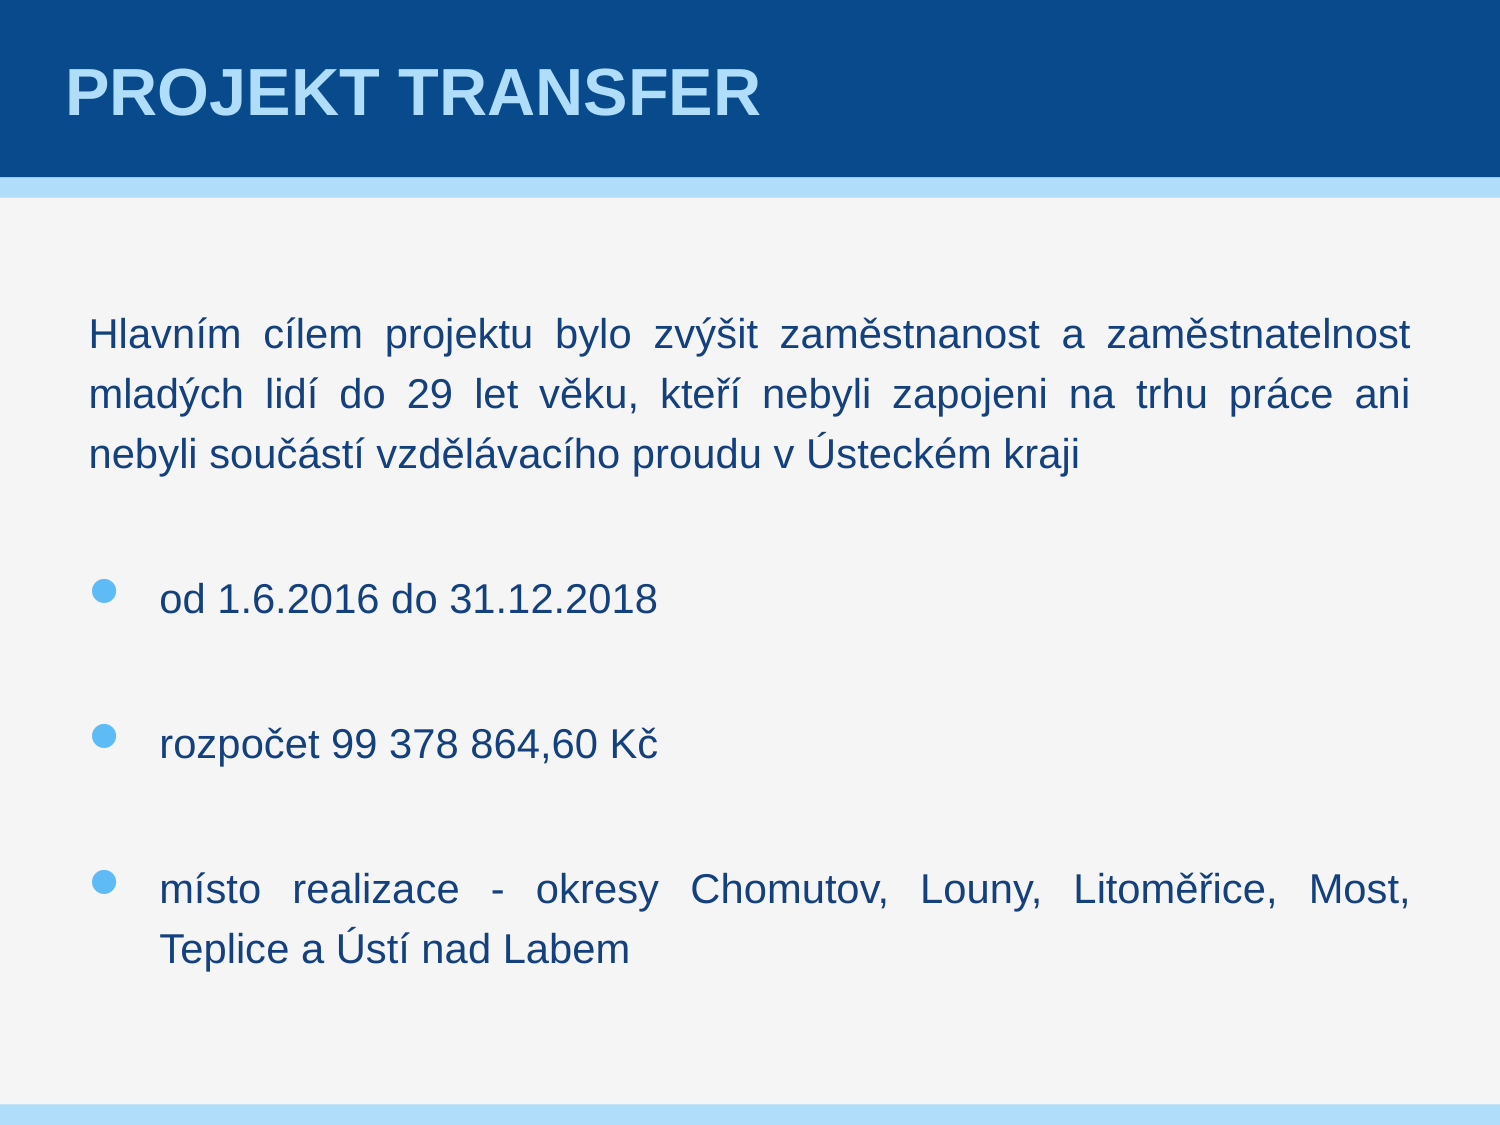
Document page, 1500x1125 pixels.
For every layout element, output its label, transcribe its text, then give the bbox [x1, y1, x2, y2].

list Hlavním cílem projektu bylo zvýšit zaměstnanost a zaměstnatelnost mladých lidí do 29 let věku, kteří nebyli zapojeni na trhu práce ani nebyli součástí vzdělávacího proudu v Ústeckém kraji od 1.6.2016 do 31.12.2018 rozpočet 99 378 864,60 Kč místo realizace - okresy Chomutov, Louny, Litoměřice, Most, Teplice a Ústí nad Labem [88, 224, 1412, 1083]
title PROJEKT TRANSFER [59, 0, 1441, 178]
